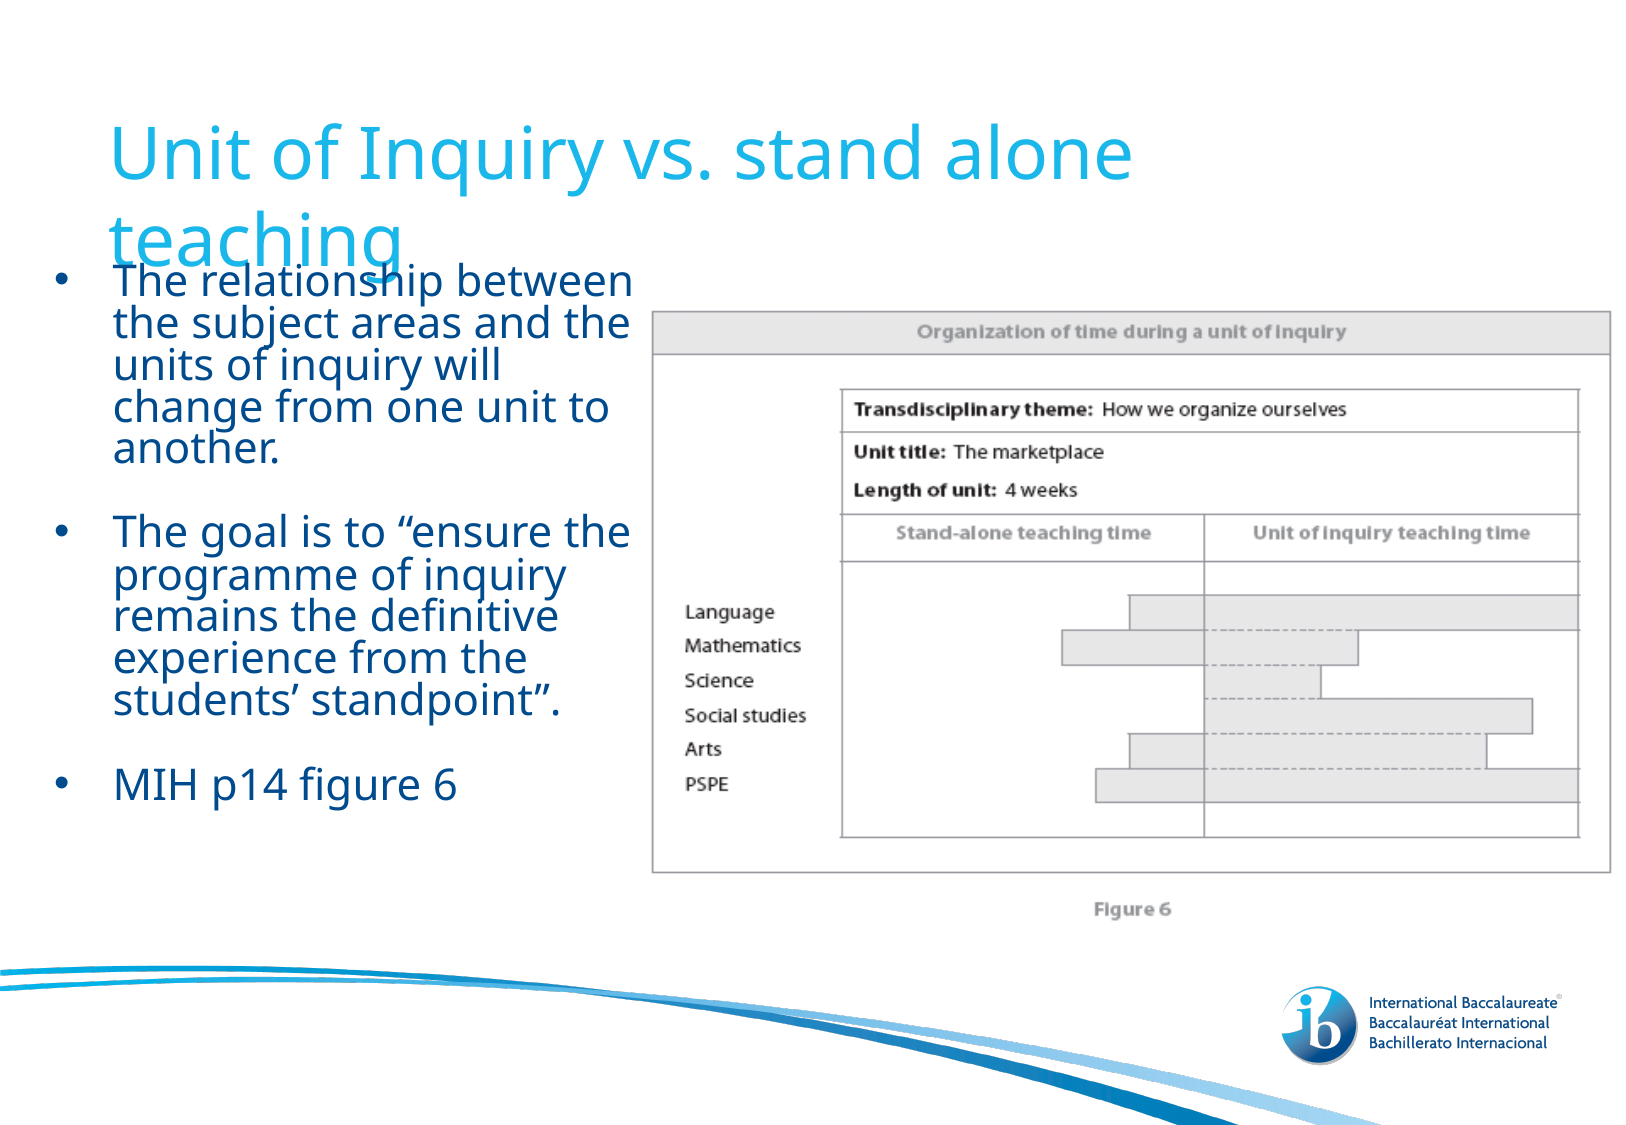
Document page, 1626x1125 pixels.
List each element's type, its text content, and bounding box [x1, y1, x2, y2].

picture [642, 302, 1625, 940]
picture [0, 965, 1564, 1125]
picture [0, 965, 53, 972]
title Unit of Inquiry vs. stand alone teaching [108, 112, 1625, 276]
list The relationship between the subject areas and the units of inquiry will change from one unit to another. The goal is to “ensure the programme of inquiry remains the definitive experience from the students’ standpoint”. MIH p14 figure 6 [53, 262, 643, 1026]
